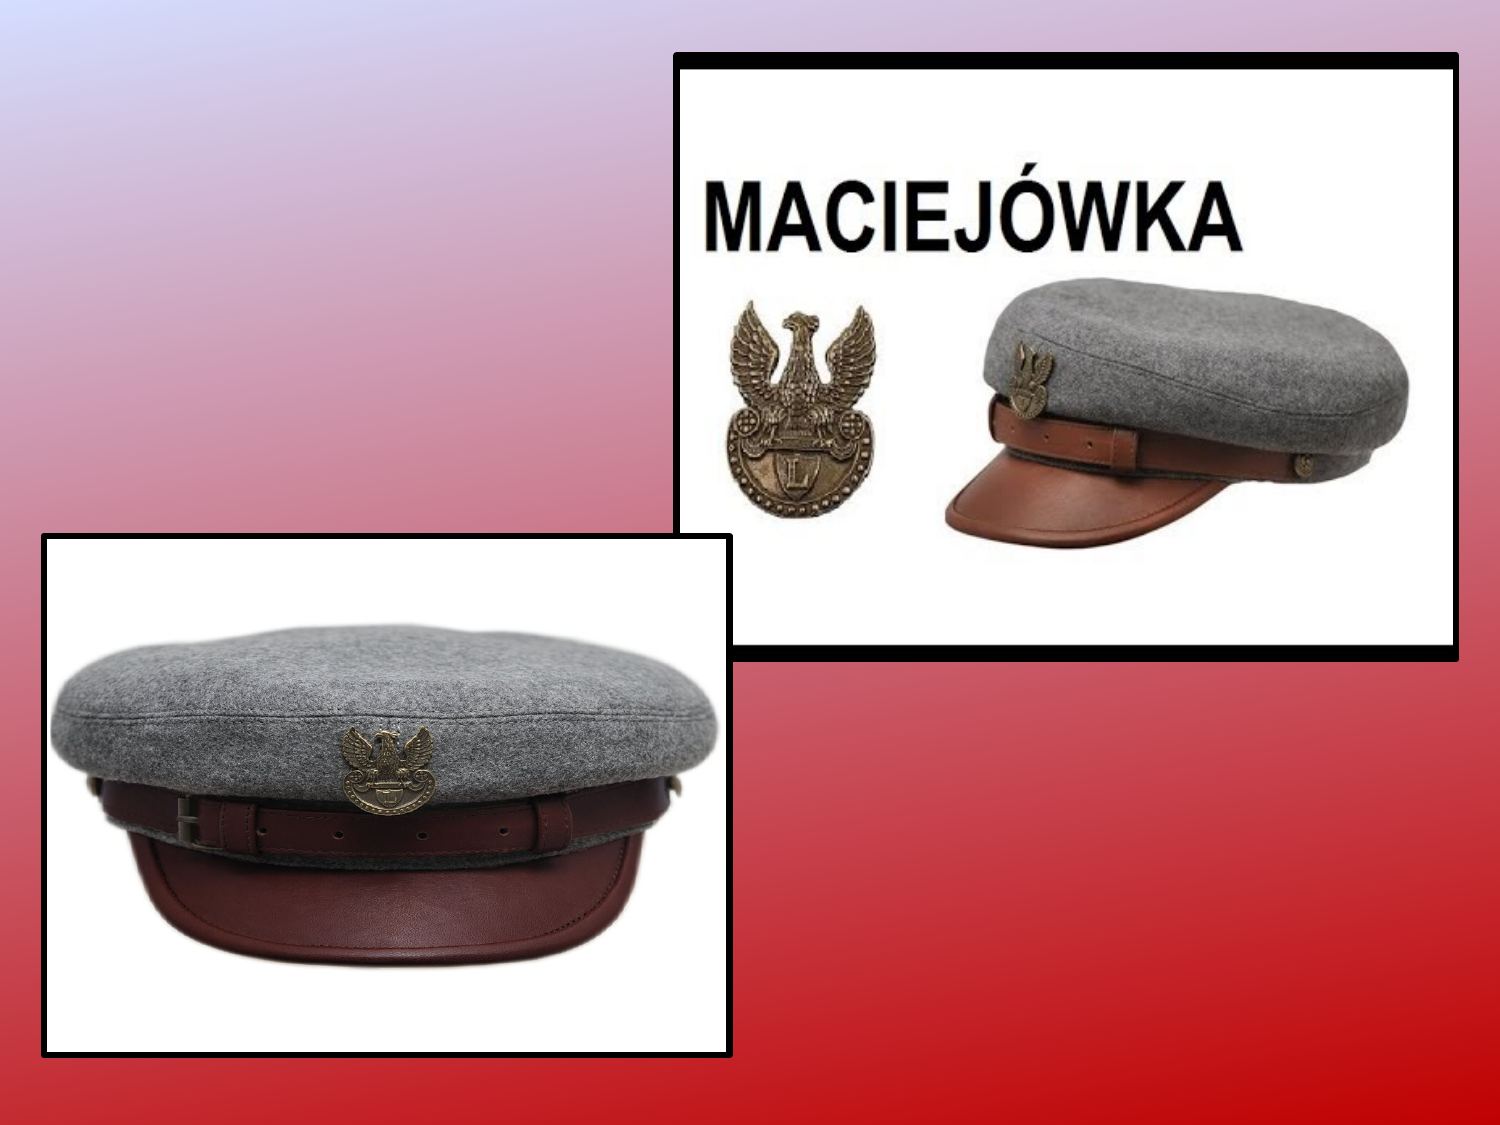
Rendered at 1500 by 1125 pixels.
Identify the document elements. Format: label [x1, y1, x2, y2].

picture [679, 58, 1454, 657]
list [46, 538, 727, 1053]
